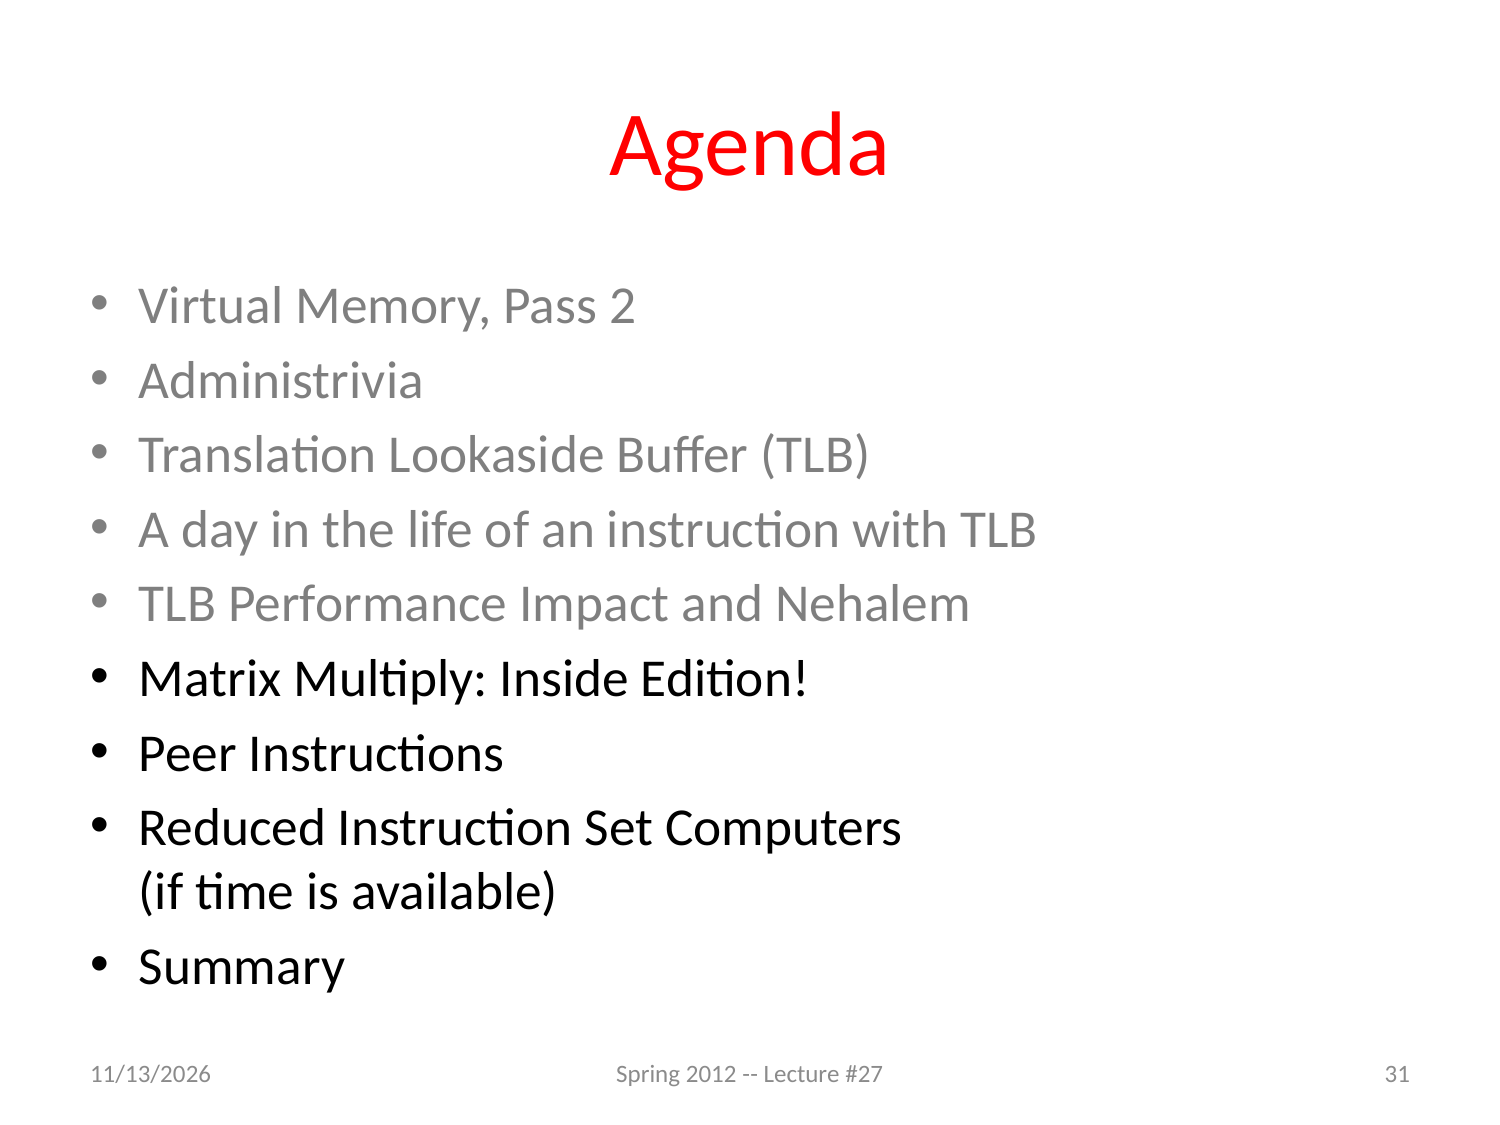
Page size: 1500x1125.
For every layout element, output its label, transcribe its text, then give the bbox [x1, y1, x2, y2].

footer Spring 2012 -- Lecture #27 [512, 1042, 988, 1103]
slide_number 31 [1074, 1042, 1425, 1103]
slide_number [75, 1042, 425, 1103]
list Virtual Memory, Pass 2 Administrivia Translation Lookaside Buffer (TLB) A day in the life of an instruction with TLB TLB Performance Impact and Nehalem Matrix Multiply: Inside Edition! Peer Instructions Reduced Instruction Set Computers (if time is available) Summary [75, 262, 1425, 1005]
title Agenda [75, 45, 1425, 233]
